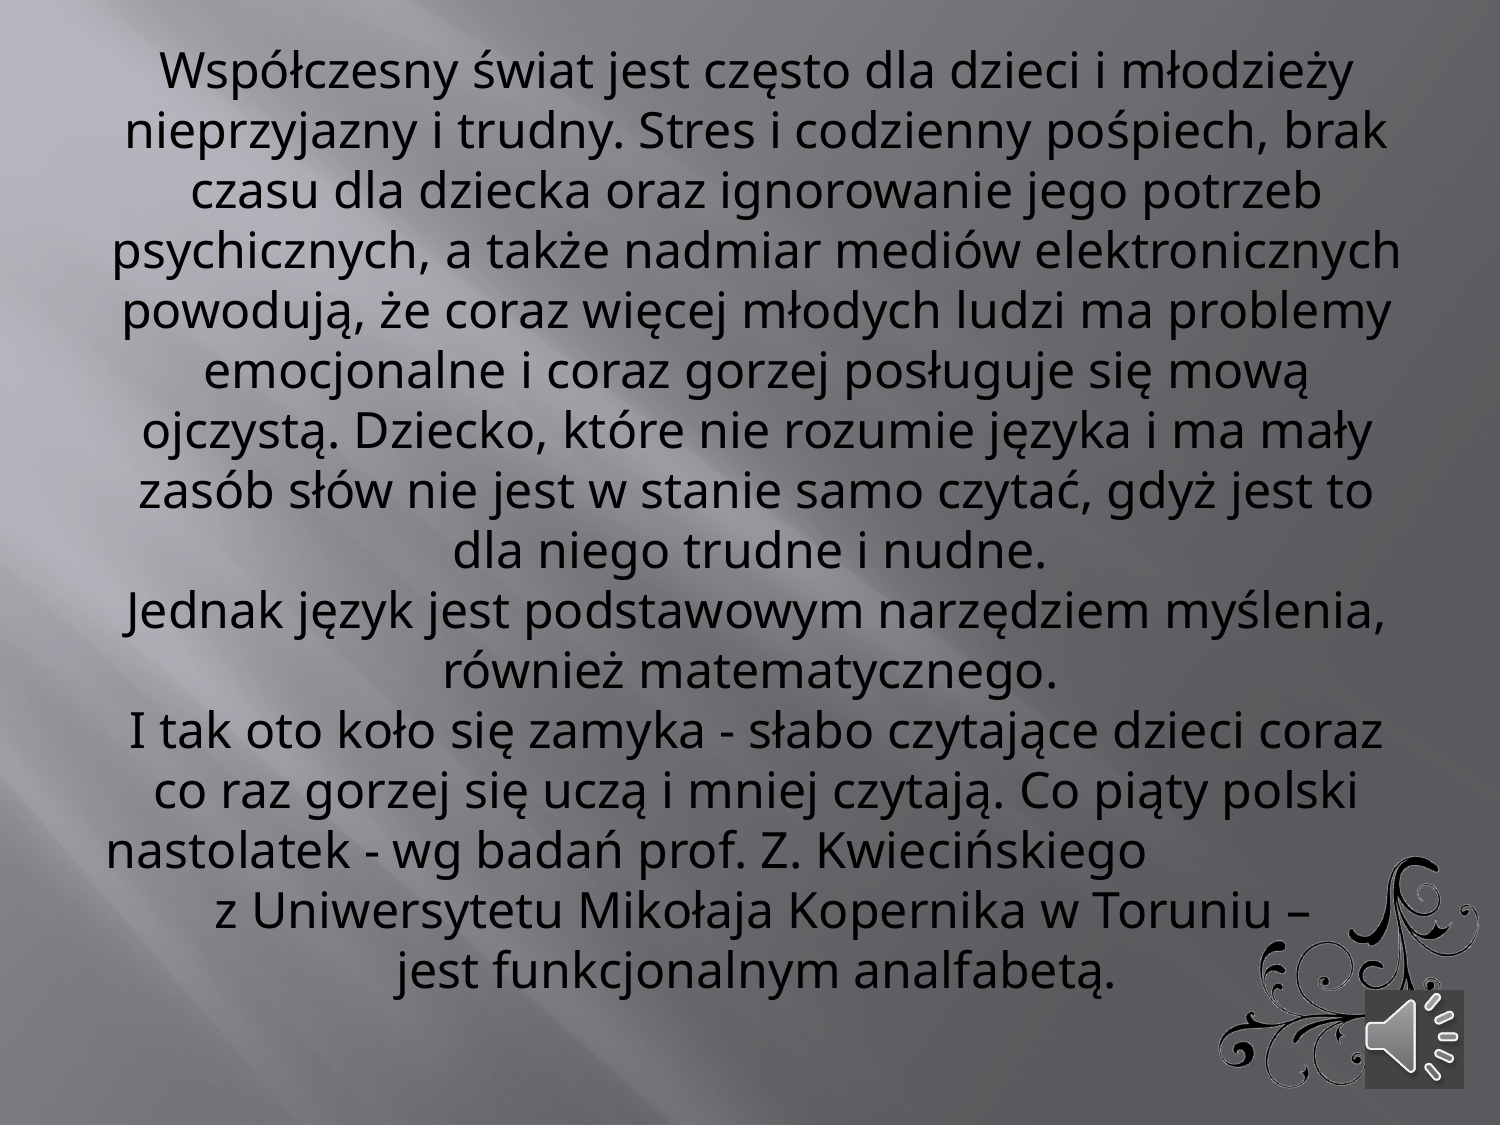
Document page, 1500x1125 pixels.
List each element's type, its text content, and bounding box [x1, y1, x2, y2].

picture [1129, 759, 1500, 1125]
text_box Współczesny świat jest często dla dzieci i młodzieży nieprzyjazny i trudny. Stres i codzienny pośpiech, brak czasu dla dziecka oraz ignorowanie jego potrzeb psychicznych, a także nadmiar mediów elektronicznych powodują, że coraz więcej młodych ludzi ma problemy emocjonalne i coraz gorzej posługuje się mową ojczystą. Dziecko, które nie rozumie języka i ma mały zasób słów nie jest w stanie samo czytać, gdyż jest to dla niego trudne i nudne. Jednak język jest podstawowym narzędziem myślenia, również matematycznego. I tak oto koło się zamyka - słabo czytające dzieci coraz co raz gorzej się uczą i mniej czytają. Co piąty polski nastolatek - wg badań prof. Z. Kwiecińskiego z Uniwersytetu Mikołaja Kopernika w Toruniu – jest funkcjonalnym analfabetą. [88, 30, 1426, 1051]
